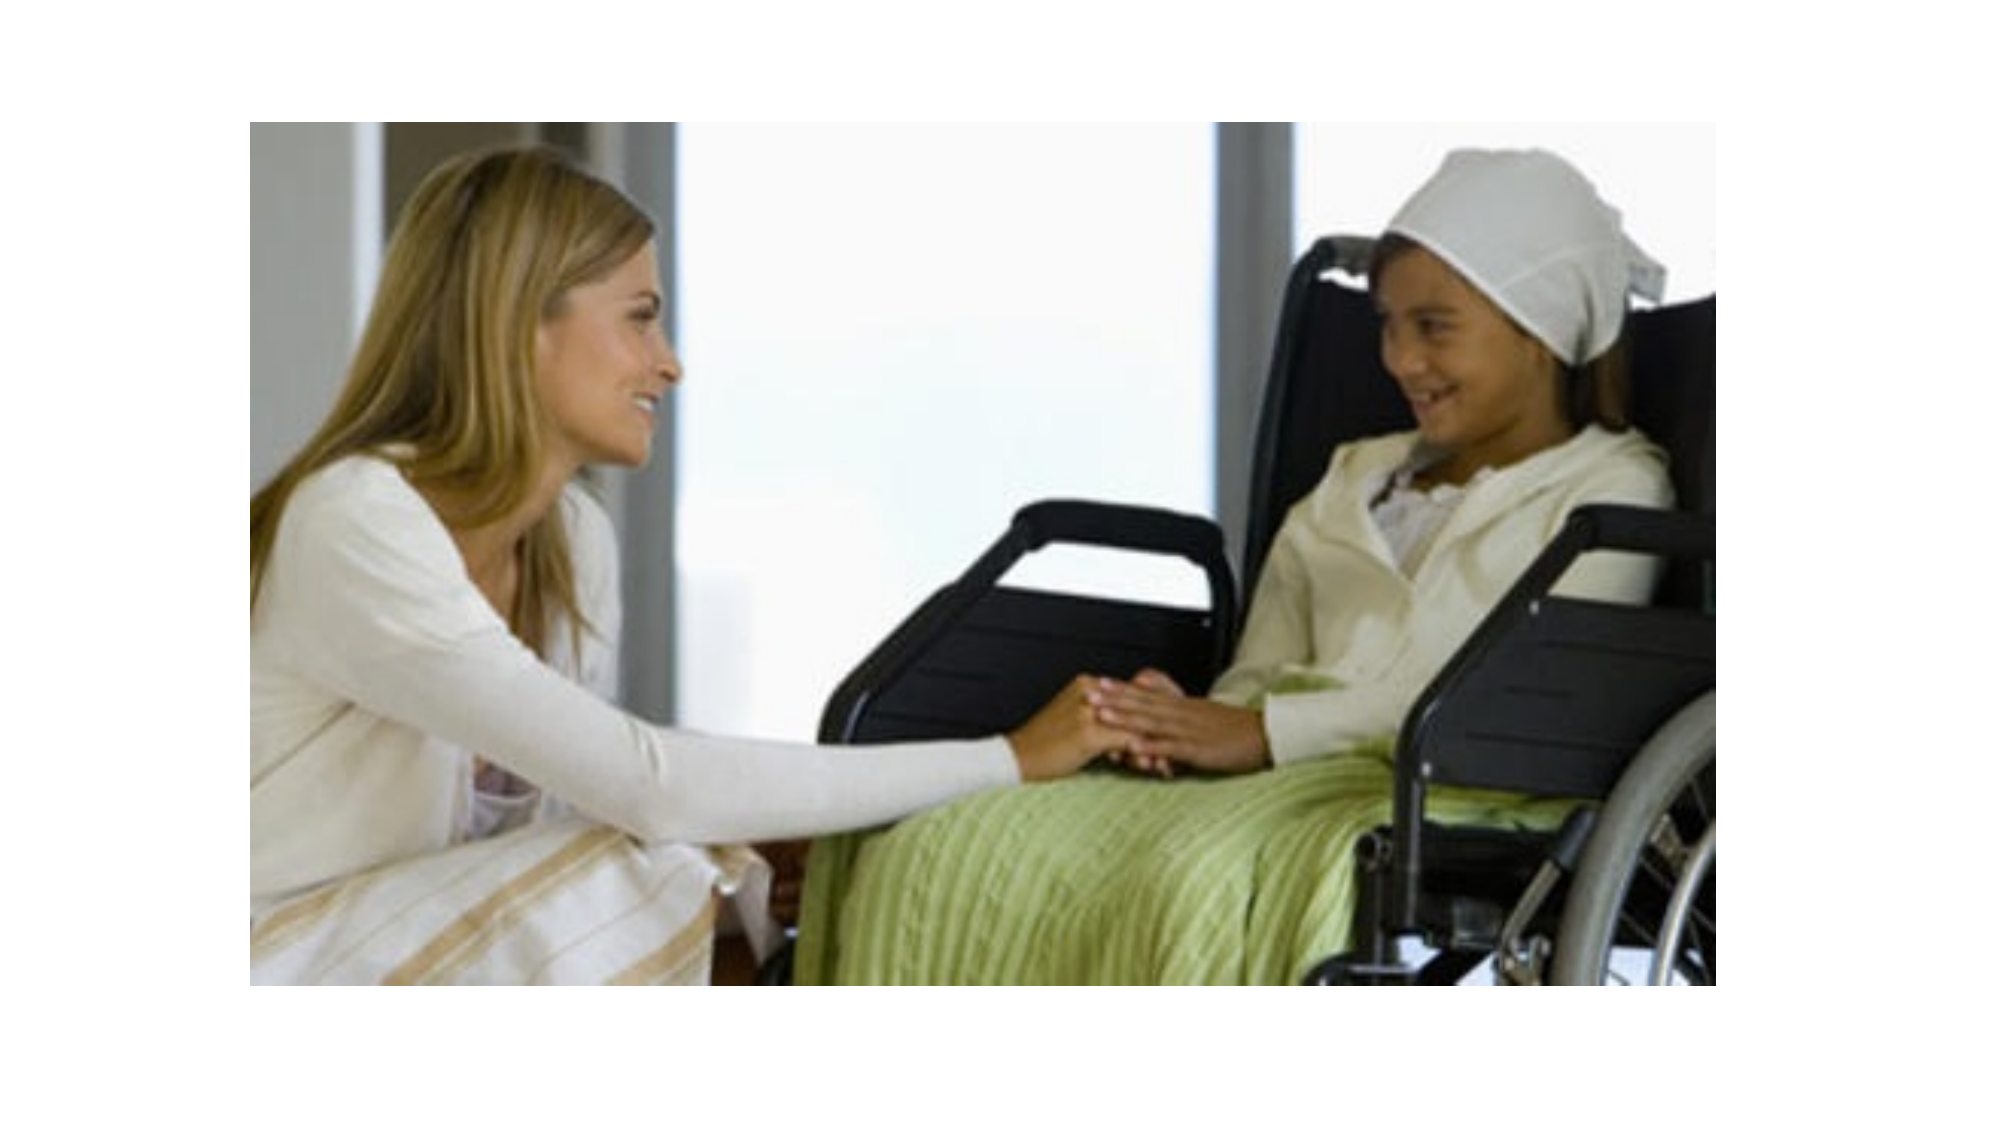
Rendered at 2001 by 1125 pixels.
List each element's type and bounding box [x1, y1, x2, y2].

picture [250, 122, 1716, 986]
